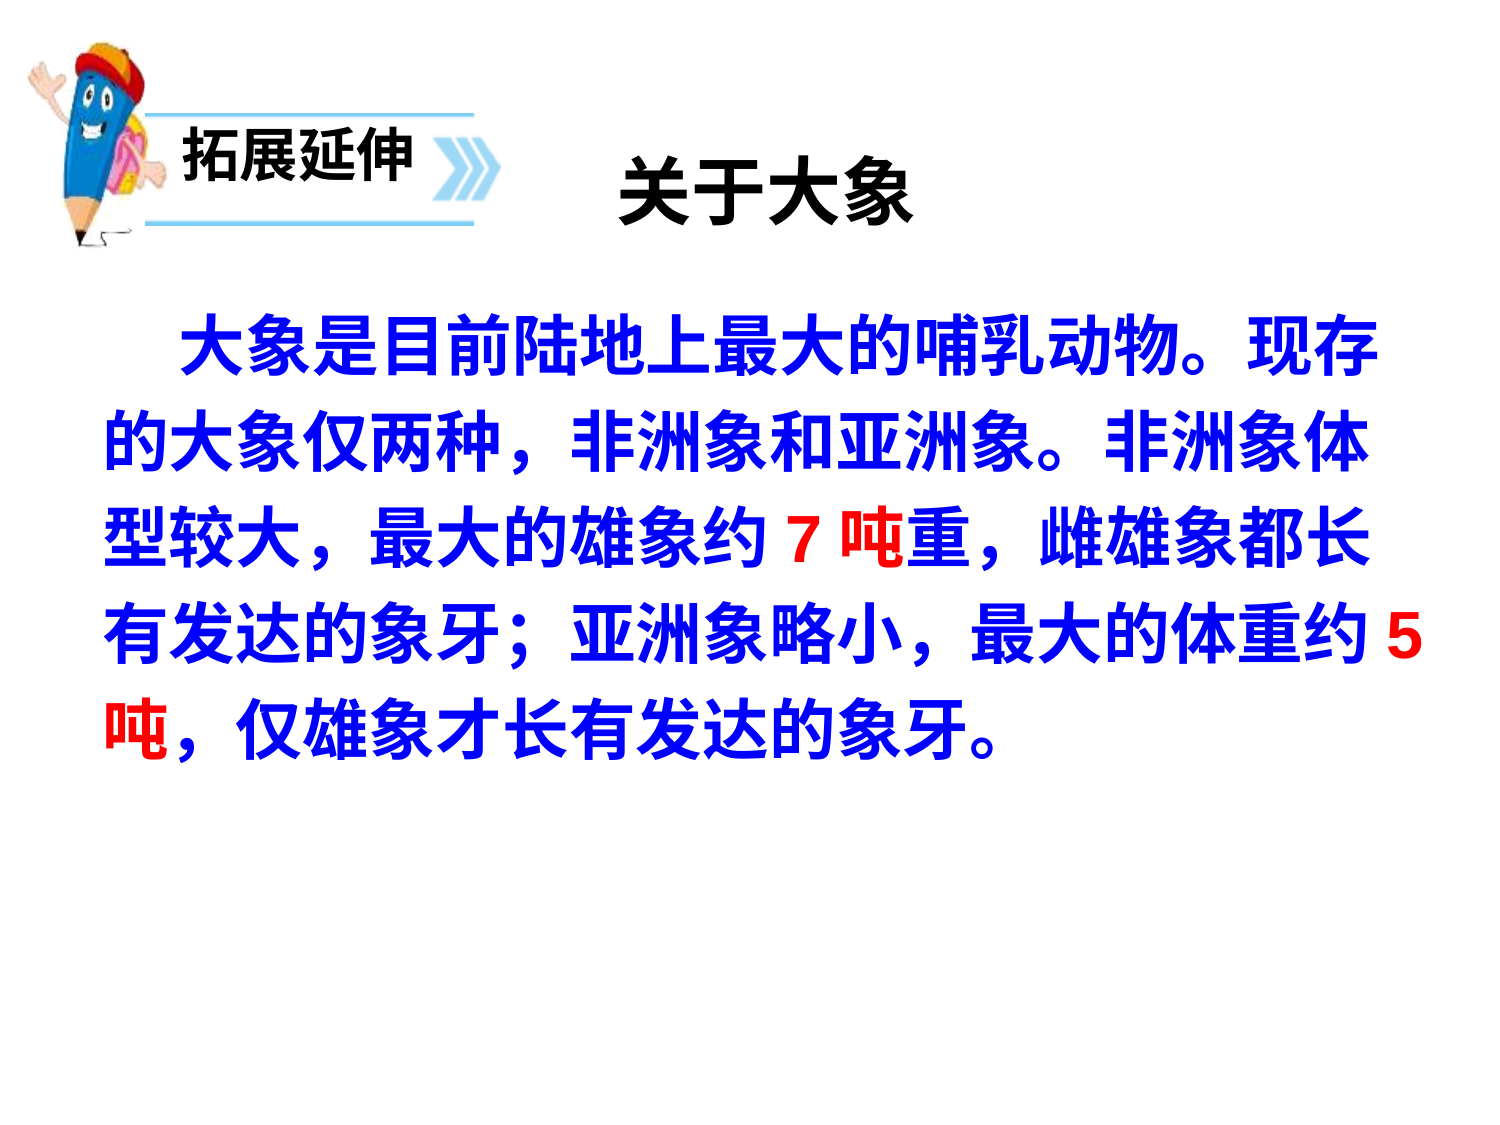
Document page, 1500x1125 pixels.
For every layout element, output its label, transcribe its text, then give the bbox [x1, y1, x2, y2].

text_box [18, 26, 501, 256]
text_box 大象是目前陆地上最大的哺乳动物。现存的大象仅两种，非洲象和亚洲象。非洲象体型较大，最大的雄象约7吨重，雌雄象都长有发达的象牙；亚洲象略小，最大的体重约5吨，仅雄象才长有发达的象牙。 [87, 280, 1446, 776]
text_box 关于大象 [601, 137, 932, 243]
